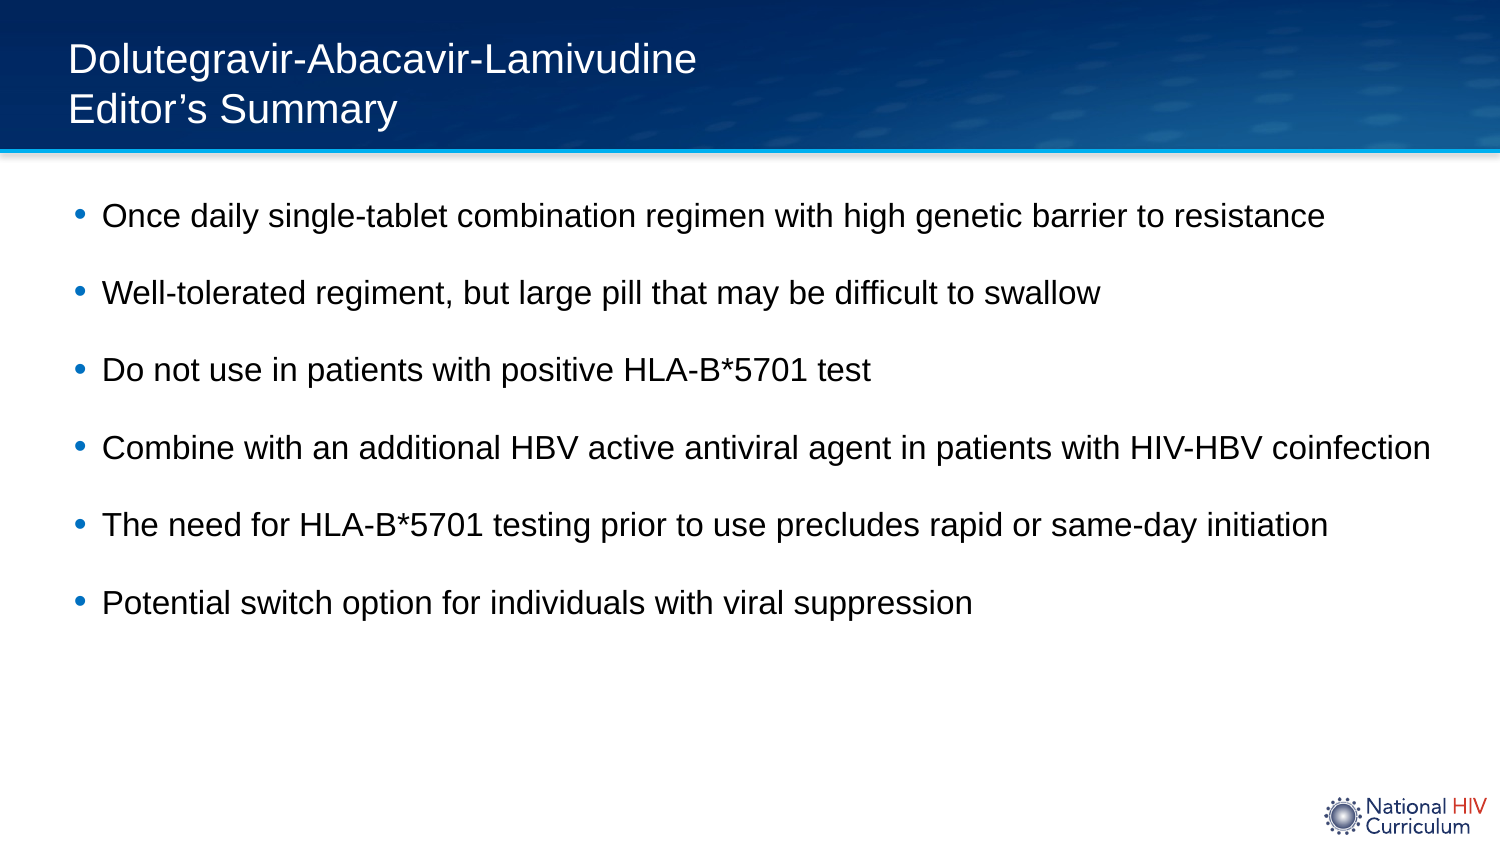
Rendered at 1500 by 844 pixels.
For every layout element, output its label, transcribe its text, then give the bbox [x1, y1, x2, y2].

picture [0, 0, 1500, 148]
picture [1324, 797, 1362, 835]
title Dolutegravir-Abacavir-Lamivudine Editor’s Summary [53, 14, 1447, 149]
list Once daily single-tablet combination regimen with high genetic barrier to resistance Well-tolerated regiment, but large pill that may be difficult to swallow Do not use in patients with positive HLA-B*5701 test Combine with an additional HBV active antiviral agent in patients with HIV-HBV coinfection The need for HLA-B*5701 testing prior to use precludes rapid or same-day initiation Potential switch option for individuals with viral suppression [53, 186, 1450, 777]
